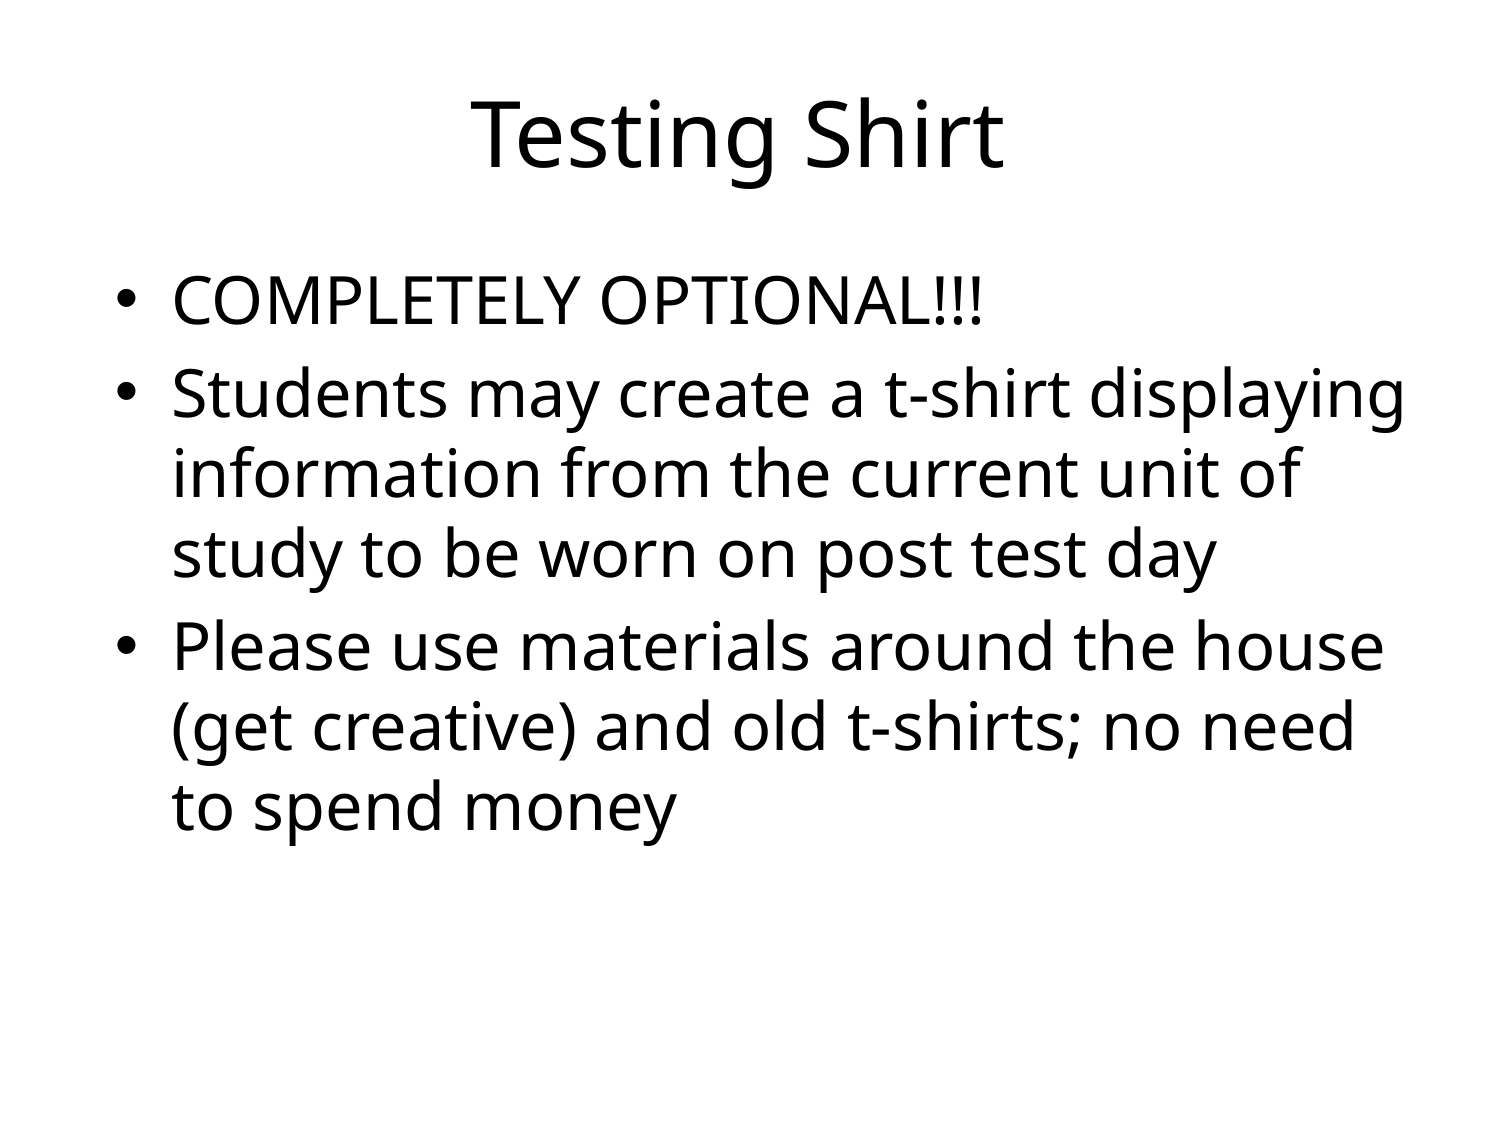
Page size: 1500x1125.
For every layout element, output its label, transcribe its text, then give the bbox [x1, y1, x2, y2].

list COMPLETELY OPTIONAL!!! Students may create a t-shirt displaying information from the current unit of study to be worn on post test day Please use materials around the house (get creative) and old t-shirts; no need to spend money [99, 249, 1450, 993]
text_box Testing Shirt [74, 37, 1425, 225]
